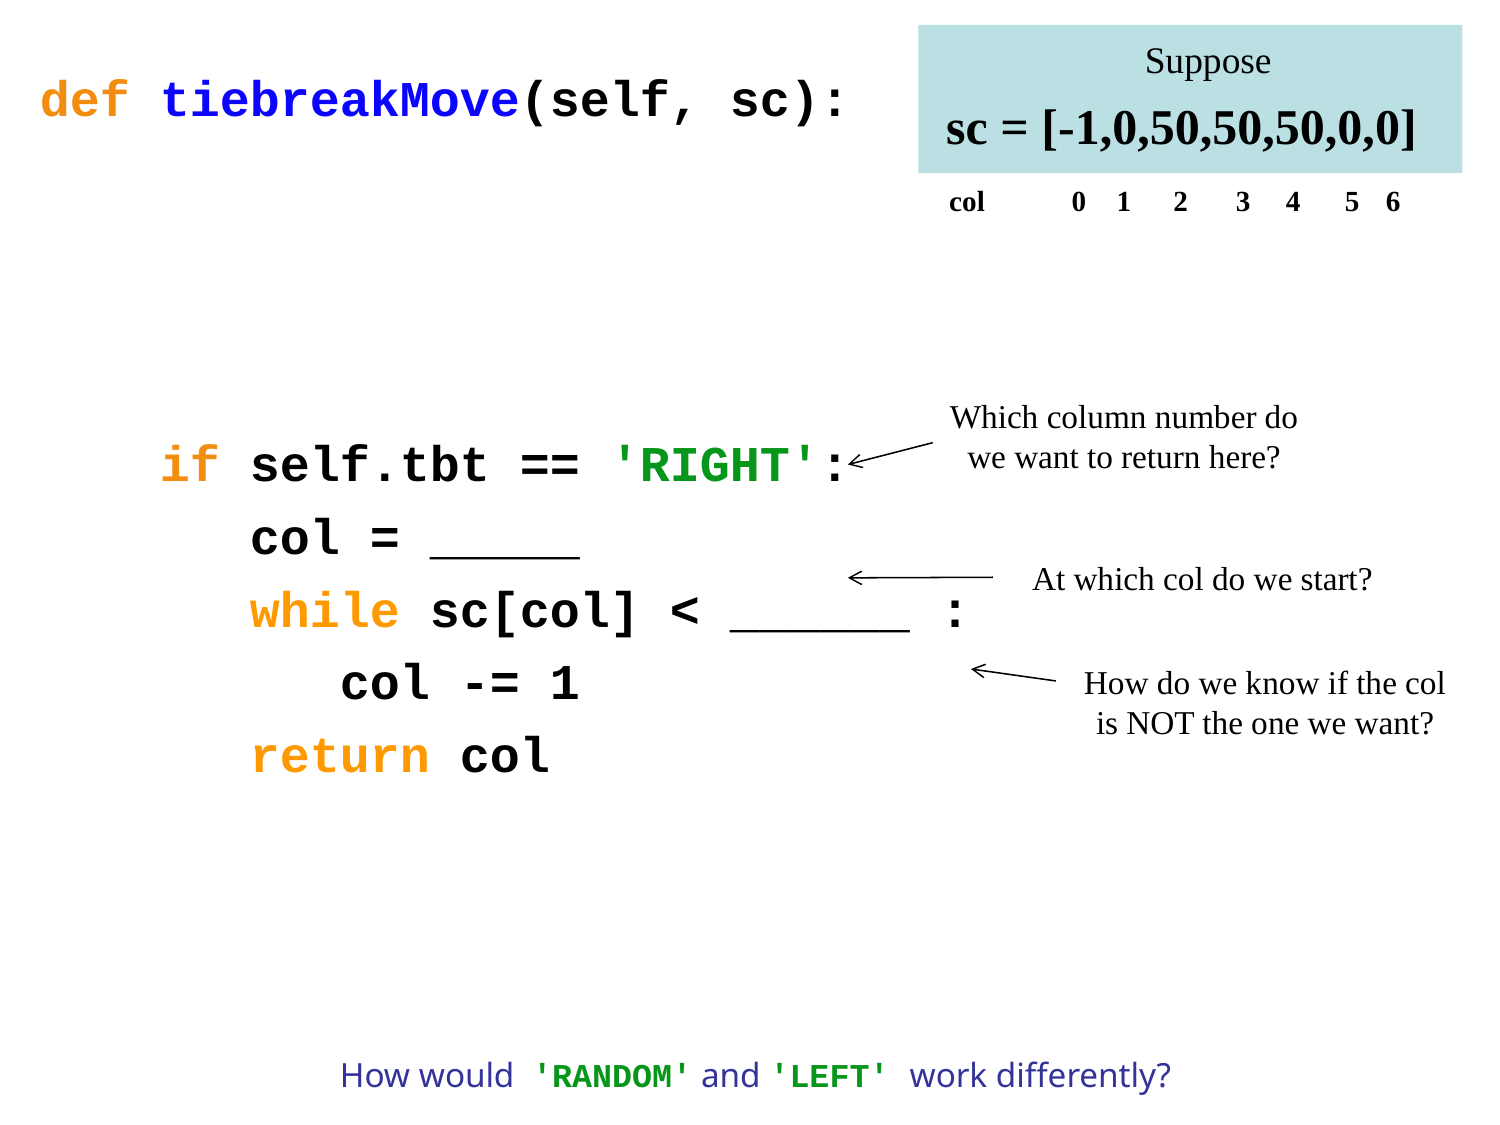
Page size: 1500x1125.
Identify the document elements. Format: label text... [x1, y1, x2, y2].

text_box 5 [1330, 174, 1371, 225]
text_box 4 [1270, 174, 1316, 225]
text_box 3 [1221, 174, 1266, 225]
text_box How do we know if the col is NOT the one we want? [1055, 654, 1475, 749]
text_box 0 [1056, 174, 1101, 225]
text_box col [934, 174, 1001, 225]
text_box 6 [1371, 174, 1416, 225]
text_box Which column number do we want to return here? [1213, 387, 1334, 483]
text_box At which col do we start? [992, 549, 1413, 605]
text_box [918, 24, 1463, 173]
text_box def tiebreakMove(self, sc): if self.tbt == 'RIGHT': col = _____ while sc[col] < ______ : col -= 1 return col [24, 70, 1213, 790]
text_box 2 [1158, 174, 1203, 225]
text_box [970, 668, 1057, 682]
text_box How would 'RANDOM' and 'LEFT' work differently? [186, 1047, 1325, 1102]
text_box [847, 442, 933, 465]
text_box Suppose [1130, 29, 1287, 89]
text_box 1 [1101, 174, 1147, 225]
text_box sc = [-1,0,50,50,50,0,0] [931, 87, 1432, 163]
